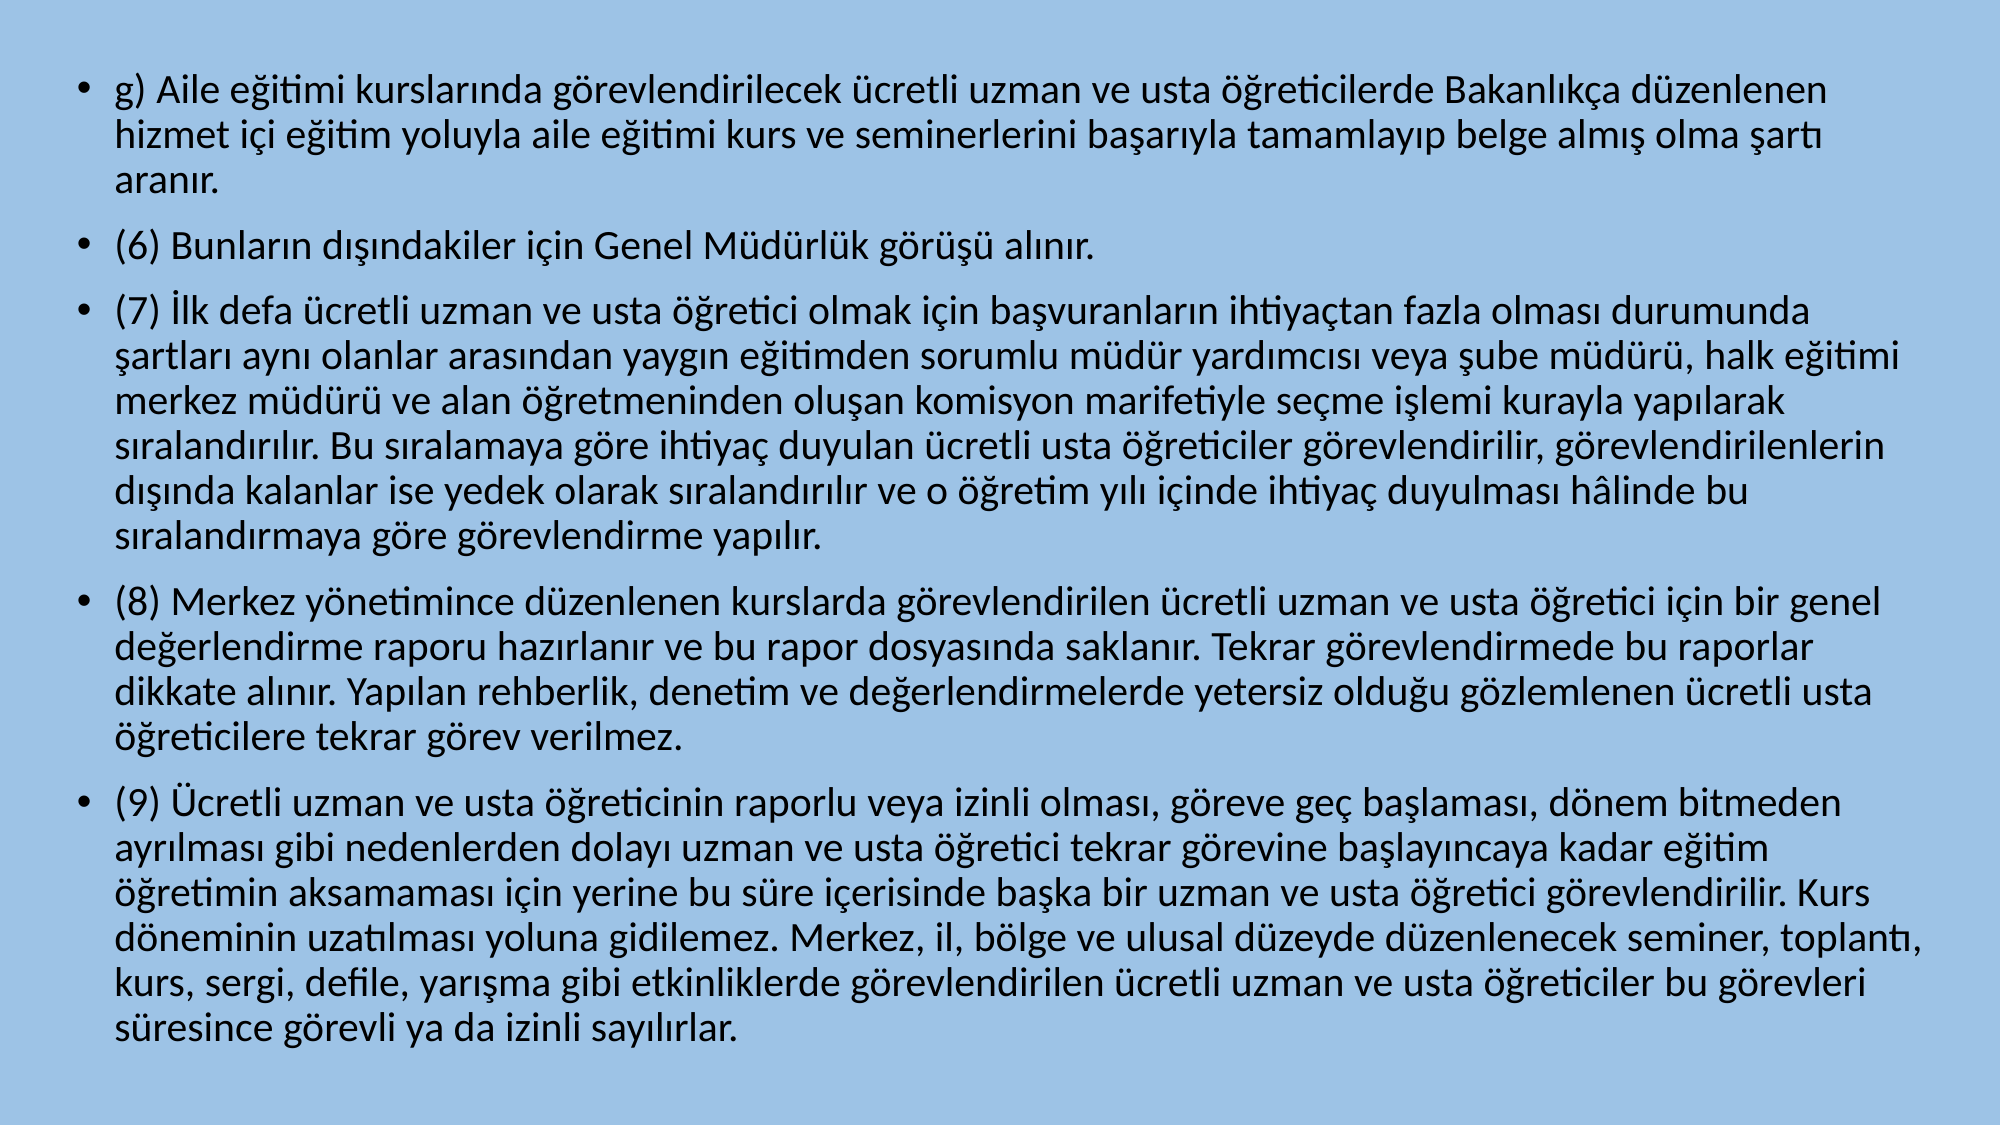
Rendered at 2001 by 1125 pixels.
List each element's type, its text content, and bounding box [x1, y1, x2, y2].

list g) Aile eğitimi kurslarında görevlendirilecek ücretli uzman ve usta öğreticilerde Bakanlıkça düzenlenen hizmet içi eğitim yoluyla aile eğitimi kurs ve seminerlerini başarıyla tamamlayıp belge almış olma şartı aranır. (6) Bunların dışındakiler için Genel Müdürlük görüşü alınır. (7) İlk defa ücretli uzman ve usta öğretici olmak için başvuranların ihtiyaçtan fazla olması durumunda şartları aynı olanlar arasından yaygın eğitimden sorumlu müdür yardımcısı veya şube müdürü, halk eğitimi merkez müdürü ve alan öğretmeninden oluşan komisyon marifetiyle seçme işlemi kurayla yapılarak sıralandırılır. Bu sıralamaya göre ihtiyaç duyulan ücretli usta öğreticiler görevlendirilir, görevlendirilenlerin dışında kalanlar ise yedek olarak sıralandırılır ve o öğretim yılı içinde ihtiyaç duyulması hâlinde bu sıralandırmaya göre görevlendirme yapılır. (8) Merkez yönetimince düzenlenen kurslarda görevlendirilen ücretli uzman ve usta öğretici için bir genel değerlendirme raporu hazırlanır ve bu rapor dosyasında saklanır. Tekrar görevlendirmede bu raporlar dikkate alınır. Yapılan rehberlik, denetim ve değerlendirmelerde yetersiz olduğu gözlemlenen ücretli usta öğreticilere tekrar görev verilmez. (9) Ücretli uzman ve usta öğreticinin raporlu veya izinli olması, göreve geç başlaması, dönem bitmeden ayrılması gibi nedenlerden dolayı uzman ve usta öğretici tekrar görevine başlayıncaya kadar eğitim öğretimin aksamaması için yerine bu süre içerisinde başka bir uzman ve usta öğretici görevlendirilir. Kurs döneminin uzatılması yoluna gidilemez. Merkez, il, bölge ve ulusal düzeyde düzenlenecek seminer, toplantı, kurs, sergi, defile, yarışma gibi etkinliklerde görevlendirilen ücretli uzman ve usta öğreticiler bu görevleri süresince görevli ya da izinli sayılırlar. [61, 59, 1950, 1014]
